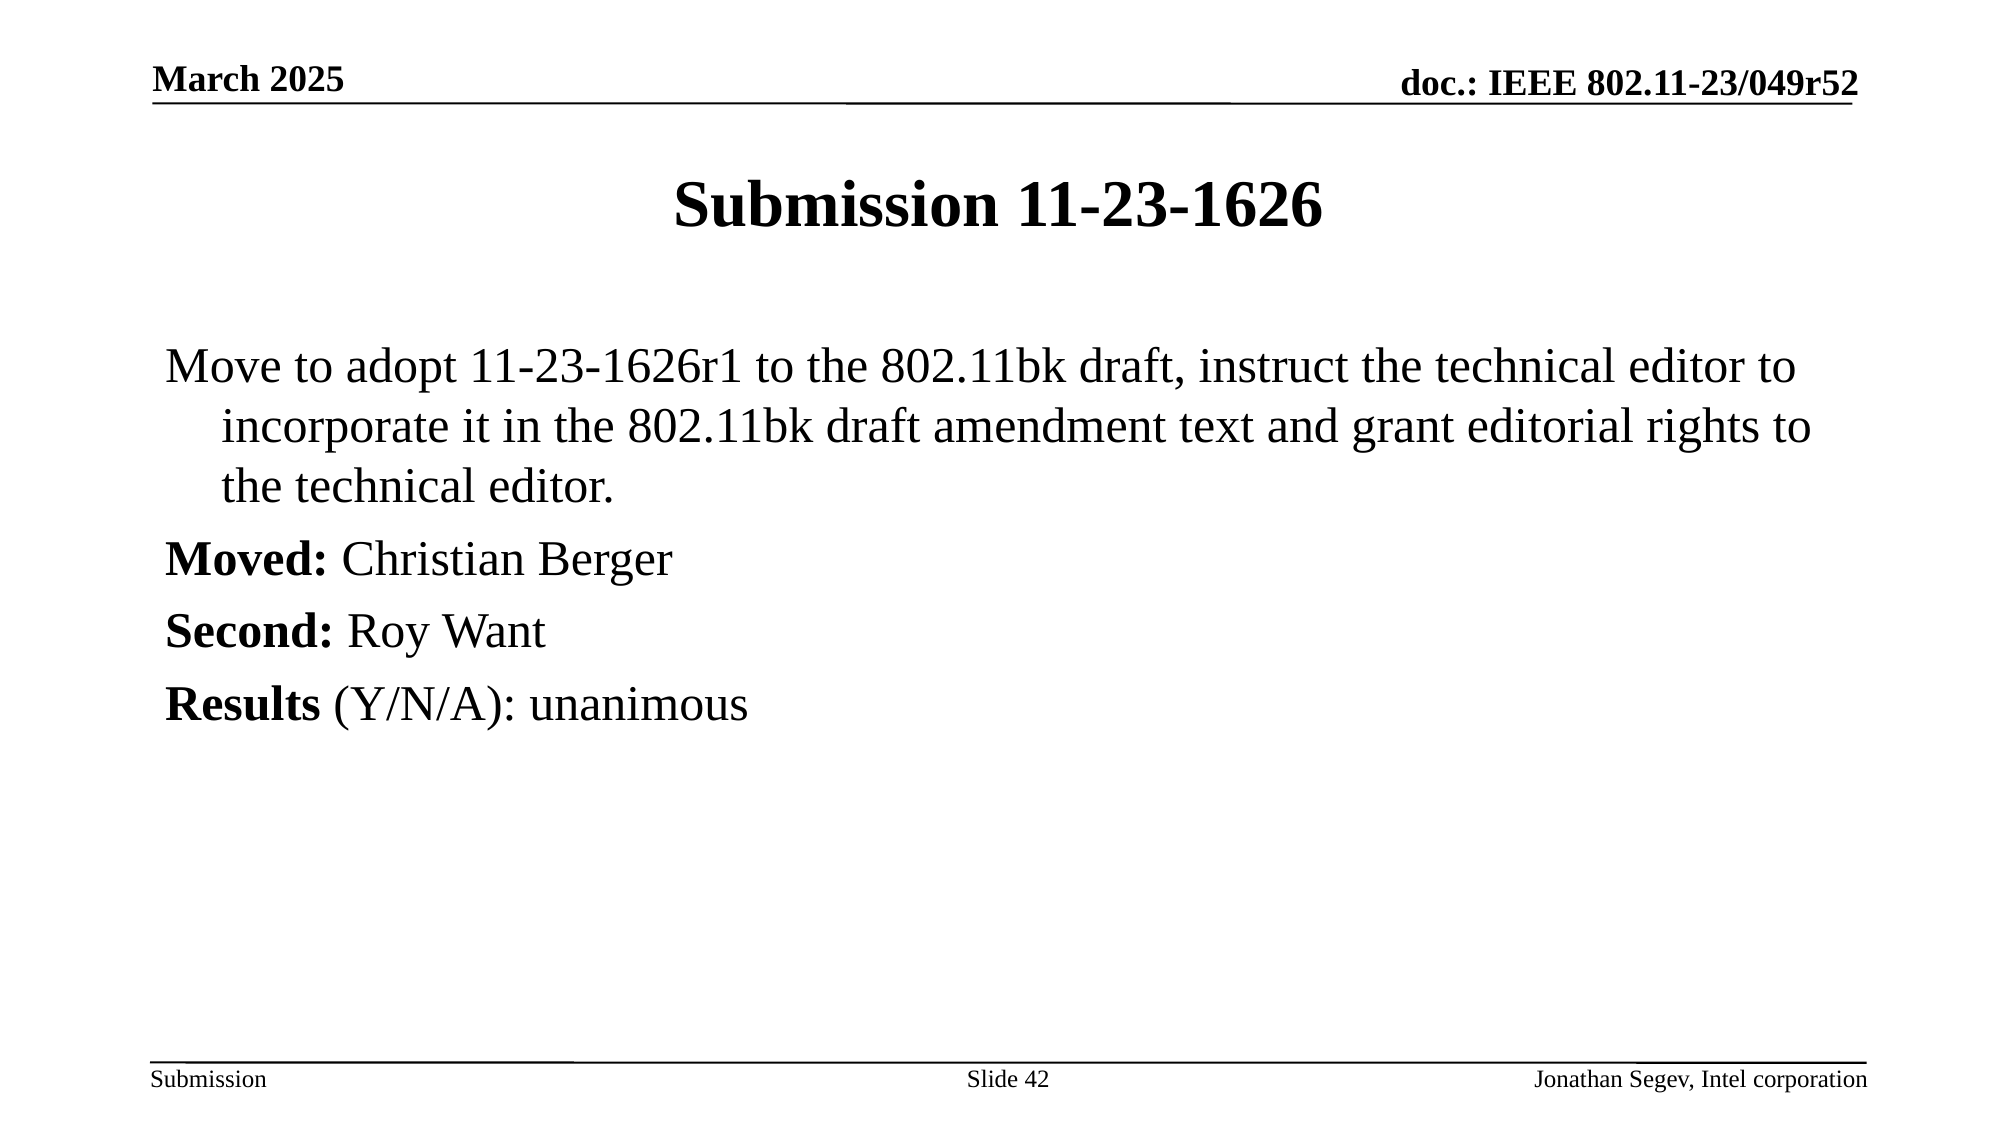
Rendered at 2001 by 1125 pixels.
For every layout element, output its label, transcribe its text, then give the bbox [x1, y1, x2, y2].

footer Jonathan Segev, Intel corporation [1171, 1061, 1869, 1093]
title Submission 11-23-1626 [149, 112, 1850, 288]
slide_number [152, 54, 563, 100]
slide_number Slide 42 [950, 1061, 1067, 1123]
list Move to adopt 11-23-1626r1 to the 802.11bk draft, instruct the technical editor to incorporate it in the 802.11bk draft amendment text and grant editorial rights to the technical editor. Moved: Christian Berger Second: Roy Want Results (Y/N/A): unanimous [149, 324, 1850, 1000]
